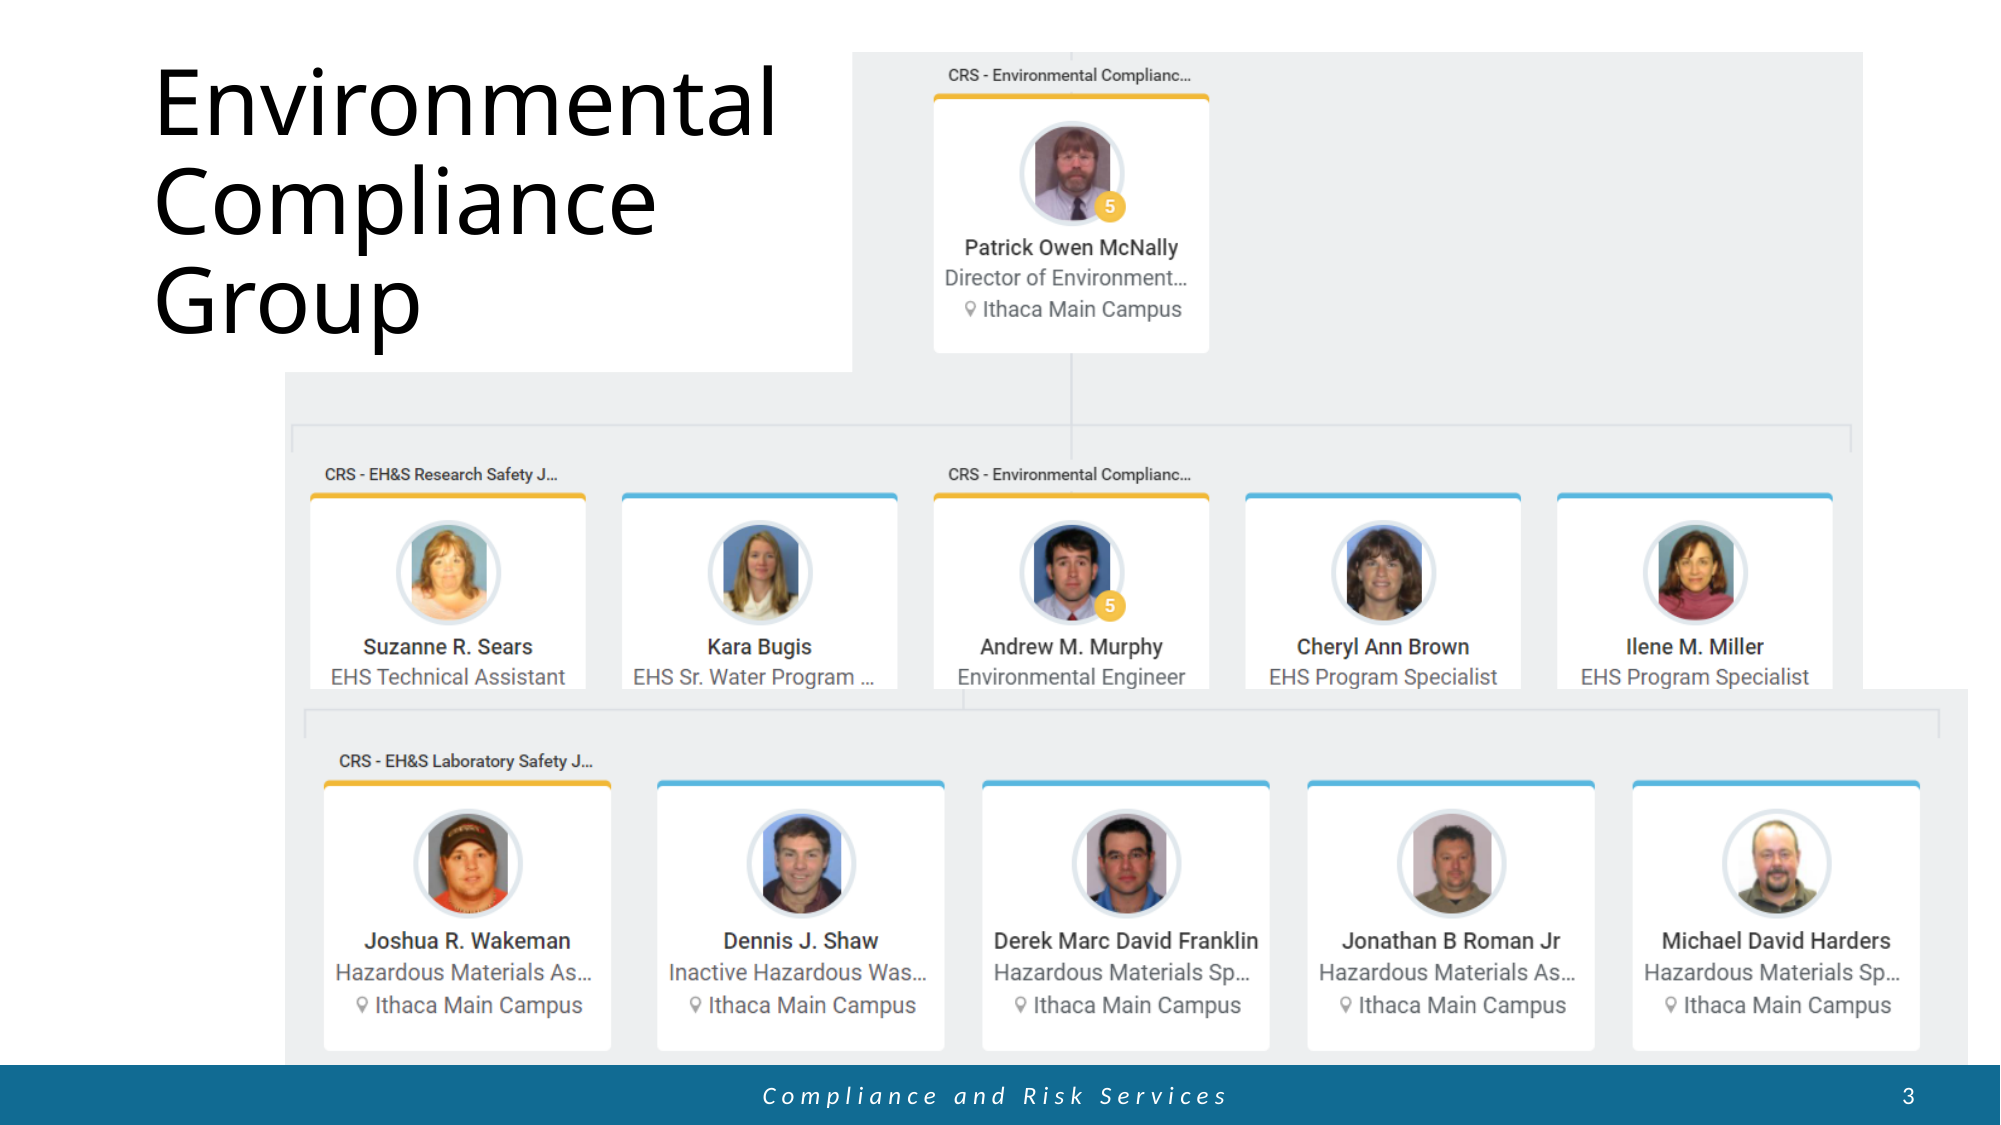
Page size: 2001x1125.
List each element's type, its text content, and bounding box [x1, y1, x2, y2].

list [285, 52, 1863, 689]
picture [285, 689, 1968, 1066]
title Environmental Compliance Group [137, 37, 853, 373]
